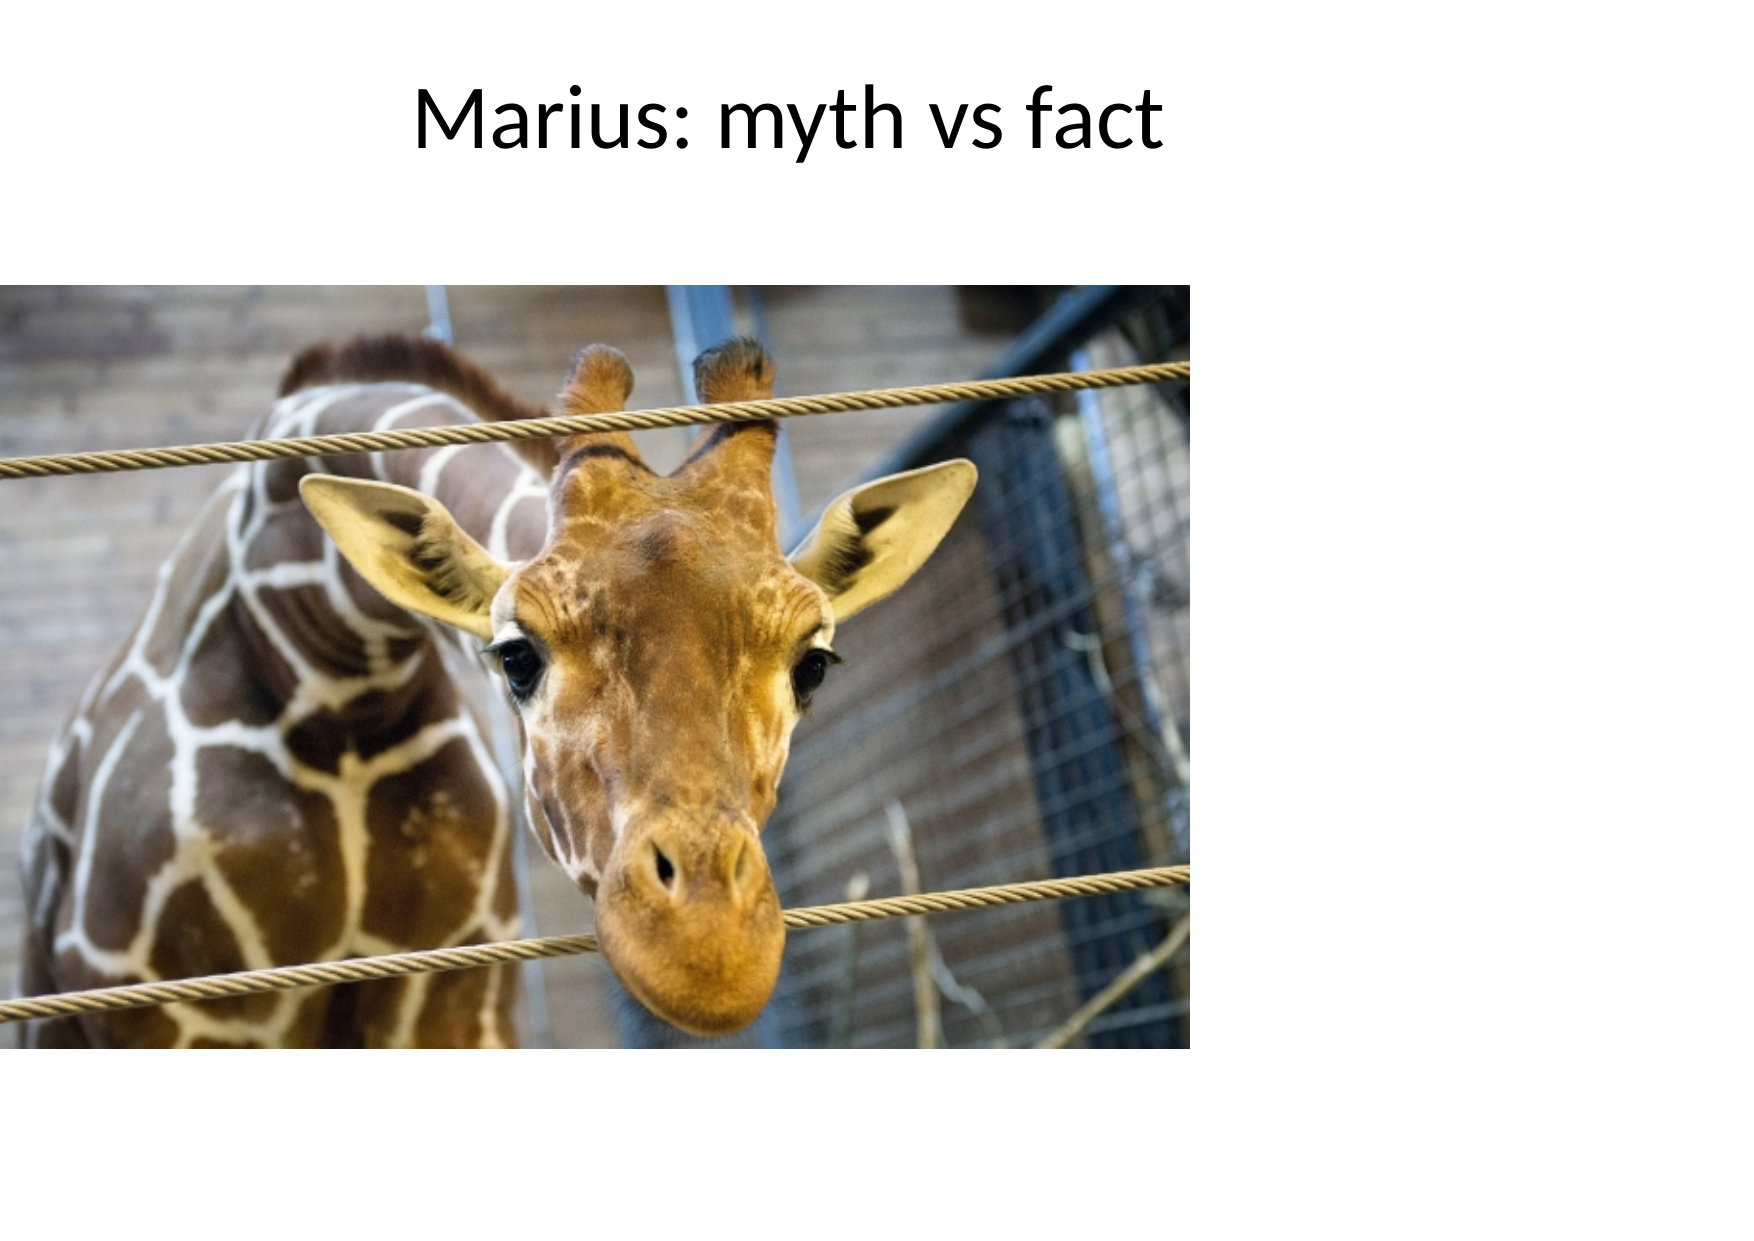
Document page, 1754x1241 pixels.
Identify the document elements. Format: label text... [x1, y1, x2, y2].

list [0, 285, 1190, 1049]
title Marius: myth vs fact [0, 49, 1578, 257]
